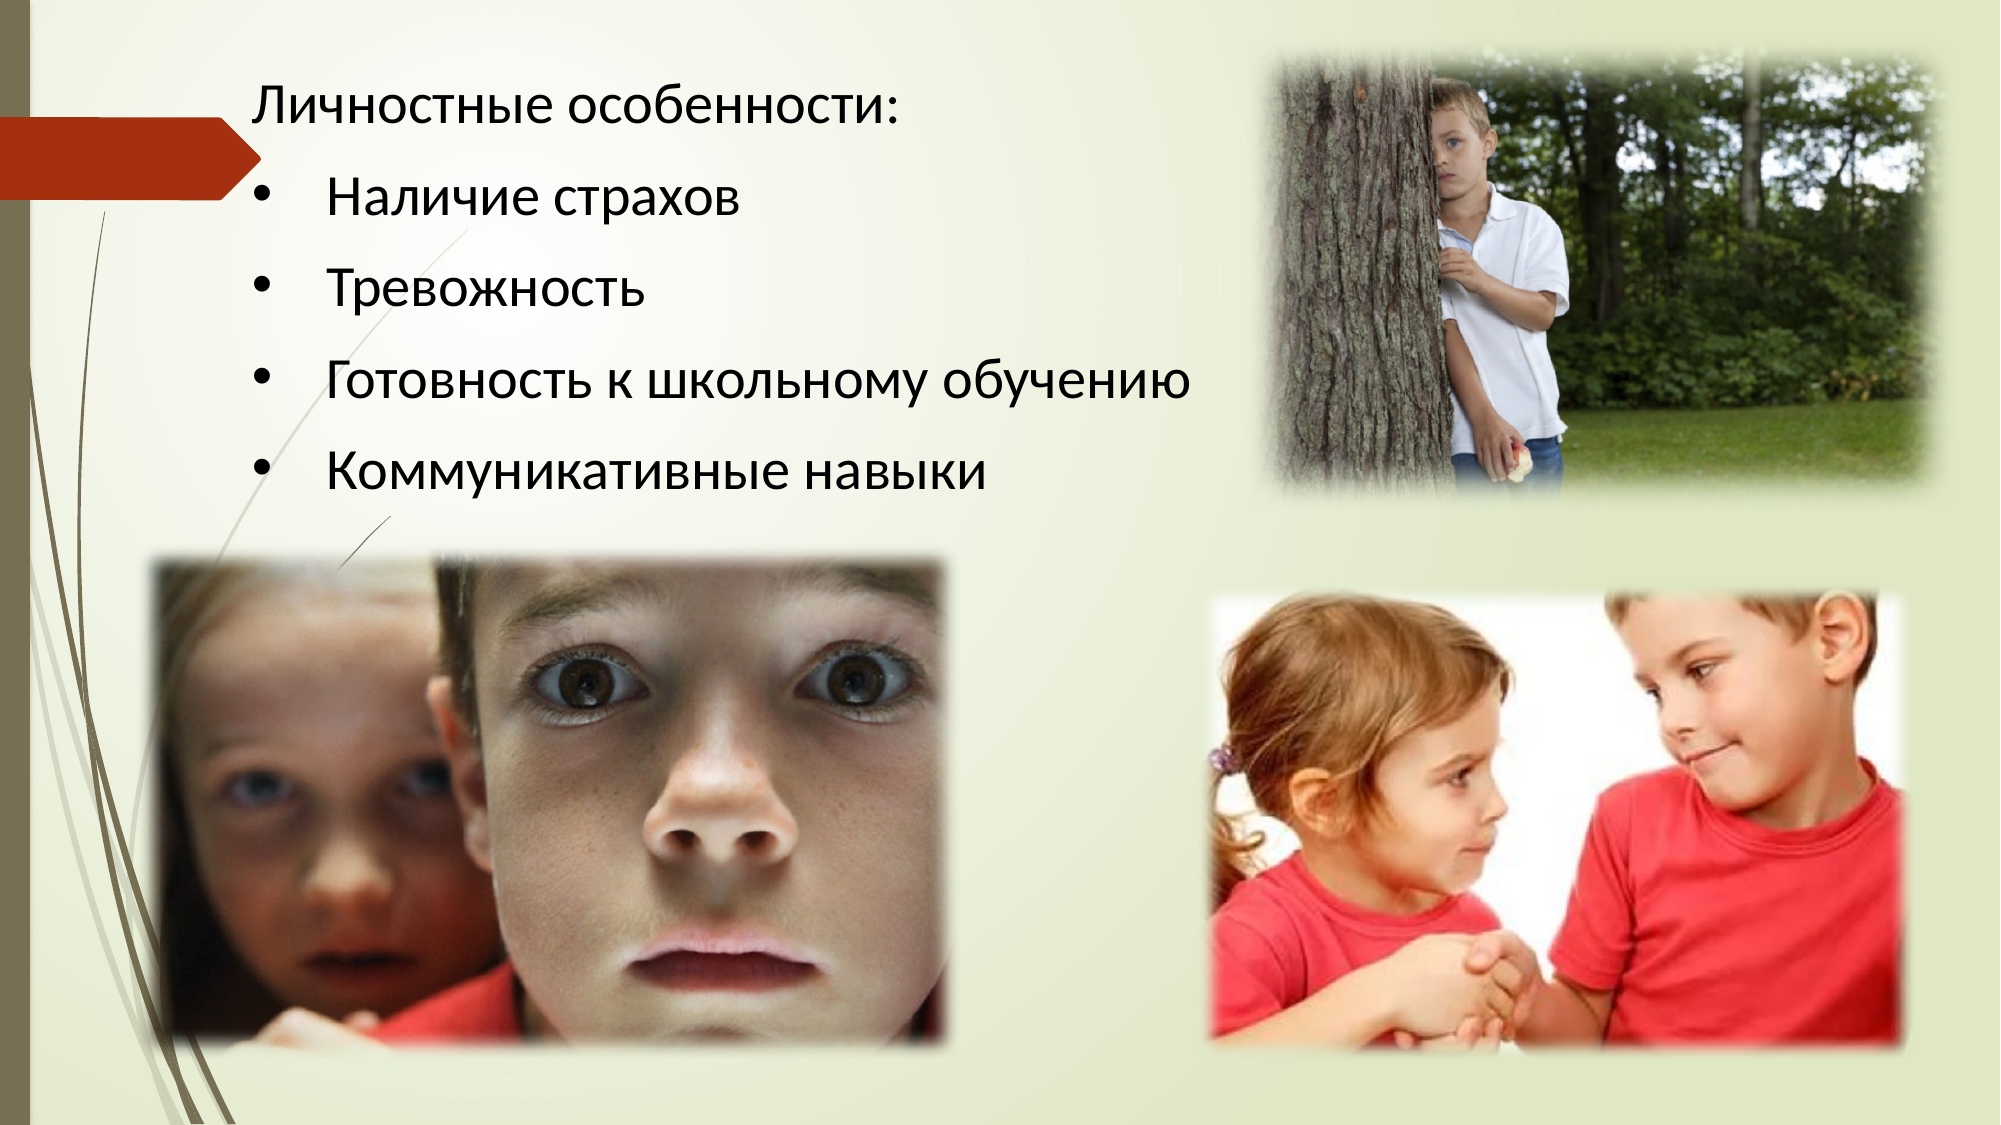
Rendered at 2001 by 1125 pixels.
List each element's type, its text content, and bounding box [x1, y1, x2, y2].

picture [1198, 583, 1915, 1061]
picture [135, 542, 961, 1061]
text_box Личностные особенности: Наличие страхов Тревожность Готовность к школьному обучению Коммуникативные навыки [237, 53, 1232, 509]
picture [1246, 38, 1956, 511]
